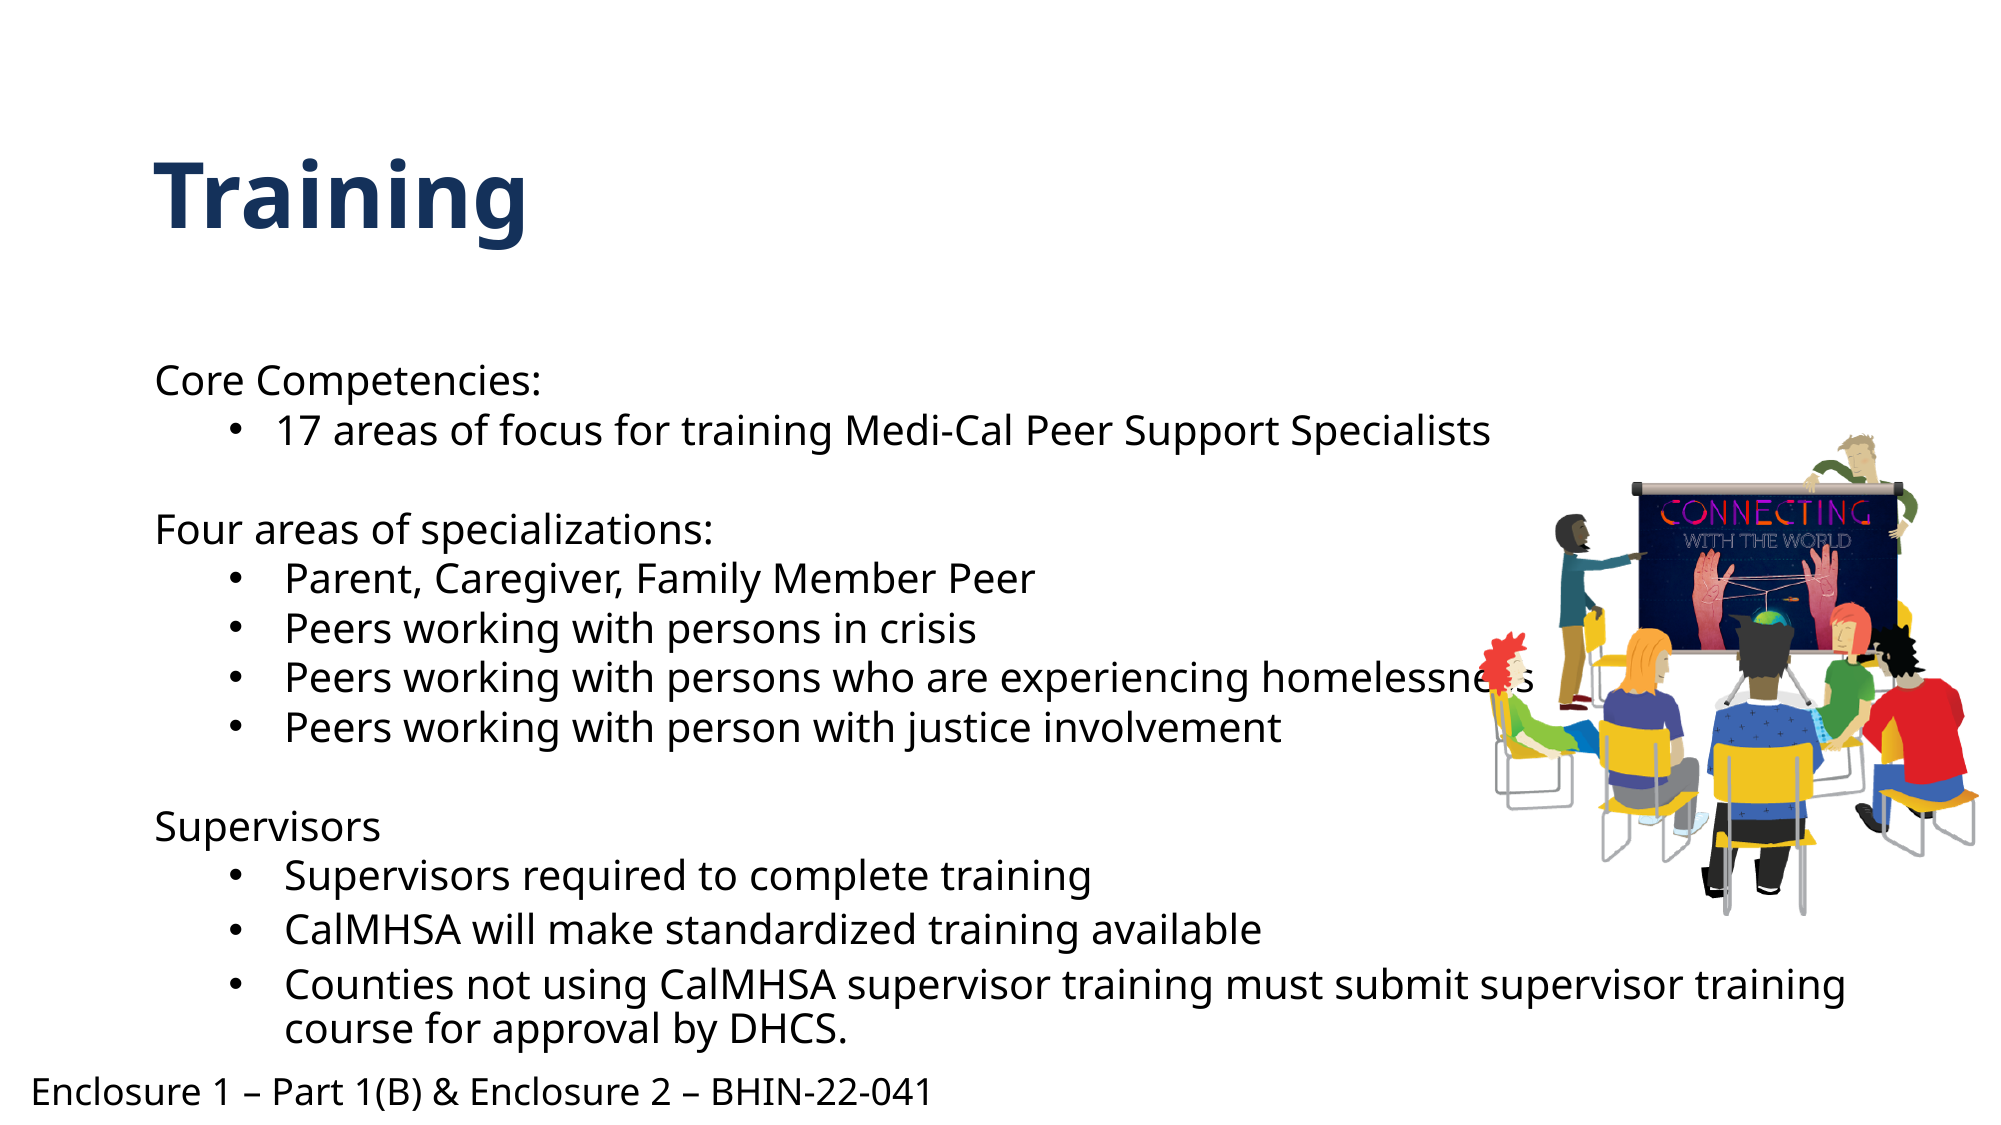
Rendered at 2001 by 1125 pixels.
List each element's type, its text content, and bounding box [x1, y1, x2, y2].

picture [1479, 433, 1979, 916]
list Core Competencies: 17 areas of focus for training Medi-Cal Peer Support Specialists Four areas of specializations: Parent, Caregiver, Family Member Peer Peers working with persons in crisis Peers working with persons who are experiencing homelessness Peers working with person with justice involvement Supervisors Supervisors required to complete training CalMHSA will make standardized training available Counties not using CalMHSA supervisor training must submit supervisor training course for approval by DHCS. [139, 346, 1865, 1061]
title Training [137, 90, 1863, 308]
text_box Enclosure 1 – Part 1(B) & Enclosure 2 – BHIN-22-041 [15, 1060, 988, 1121]
